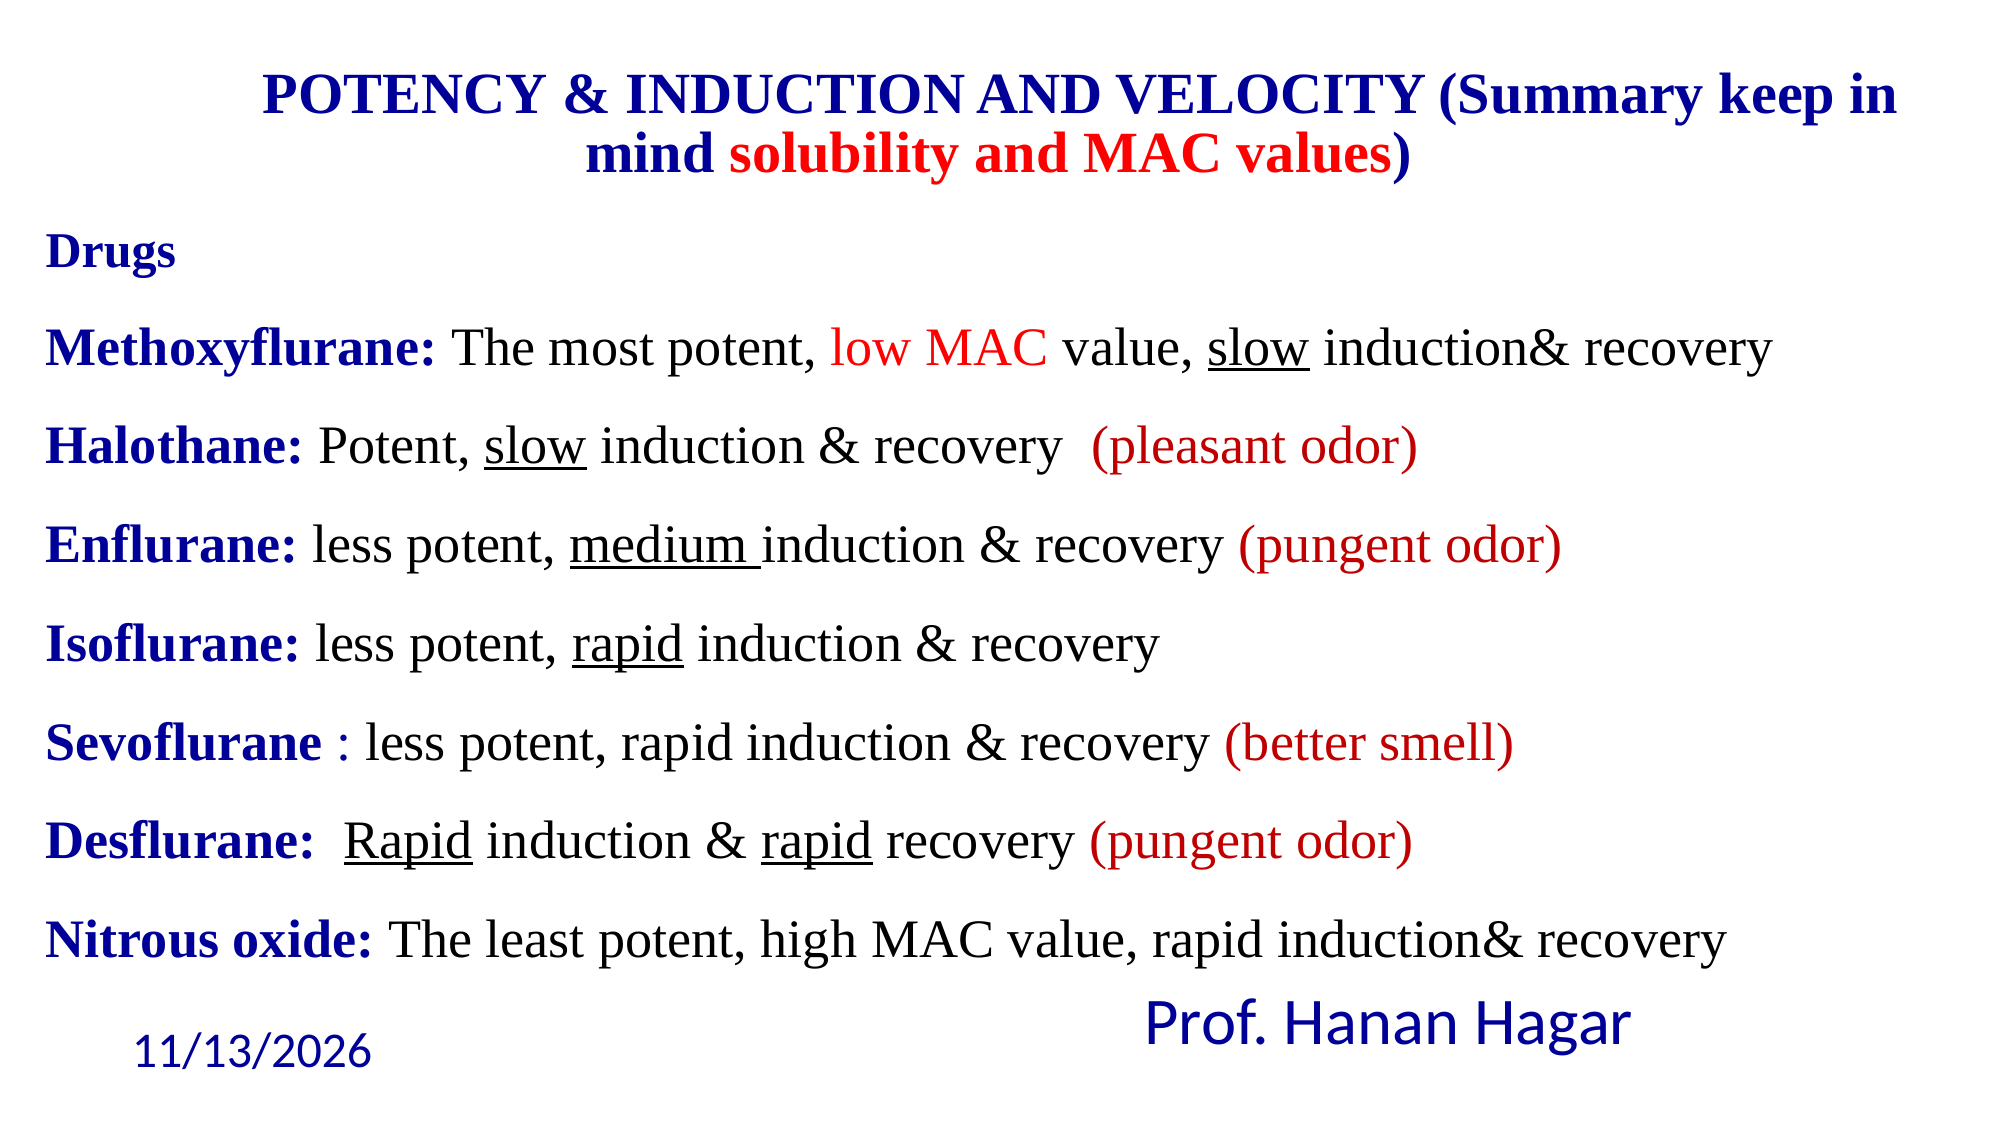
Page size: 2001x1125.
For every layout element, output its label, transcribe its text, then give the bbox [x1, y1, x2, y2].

text_box 10/15/2019 [116, 1017, 567, 1078]
list POTENCY & INDUCTION AND VELOCITY (Summary keep in mind solubility and MAC values) Drugs Methoxyflurane: The most potent, low MAC value, slow induction& recovery Halothane: Potent, slow induction & recovery (pleasant odor) Enflurane: less potent, medium induction & recovery (pungent odor) Isoflurane: less potent, rapid induction & recovery Sevoflurane : less potent, rapid induction & recovery (better smell) Desflurane: Rapid induction & rapid recovery (pungent odor) Nitrous oxide: The least potent, high MAC value, rapid induction& recovery [30, 48, 1930, 1077]
text_box Prof. Hanan Hagar [1051, 987, 1727, 1048]
